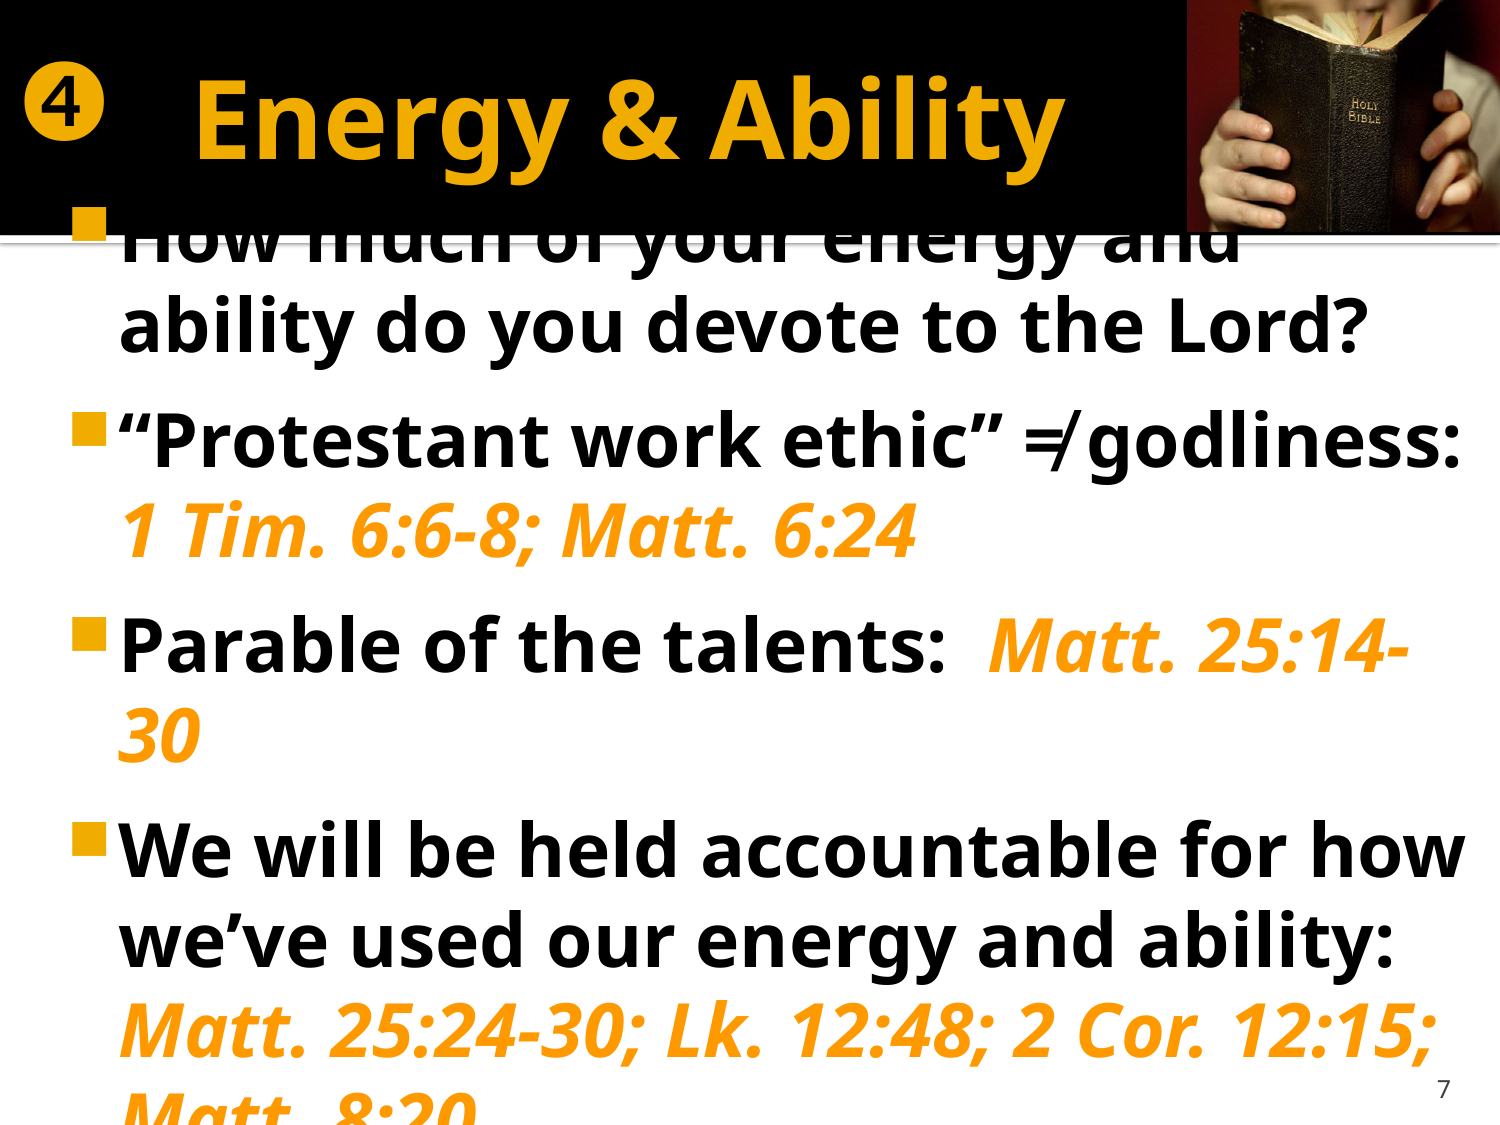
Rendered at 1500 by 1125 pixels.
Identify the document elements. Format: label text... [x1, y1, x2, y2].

title Energy & Ability [0, 0, 1175, 231]
picture [1187, 0, 1500, 232]
list How much of your energy and ability do you devote to the Lord? “Protestant work ethic” ≠ godliness: 1 Tim. 6:6-8; Matt. 6:24 Parable of the talents: Matt. 25:14-30 We will be held accountable for how we’ve used our energy and ability: Matt. 25:24-30; Lk. 12:48; 2 Cor. 12:15; Matt. 8:20 [37, 279, 1500, 1063]
slide_number 7 [1345, 1062, 1467, 1108]
